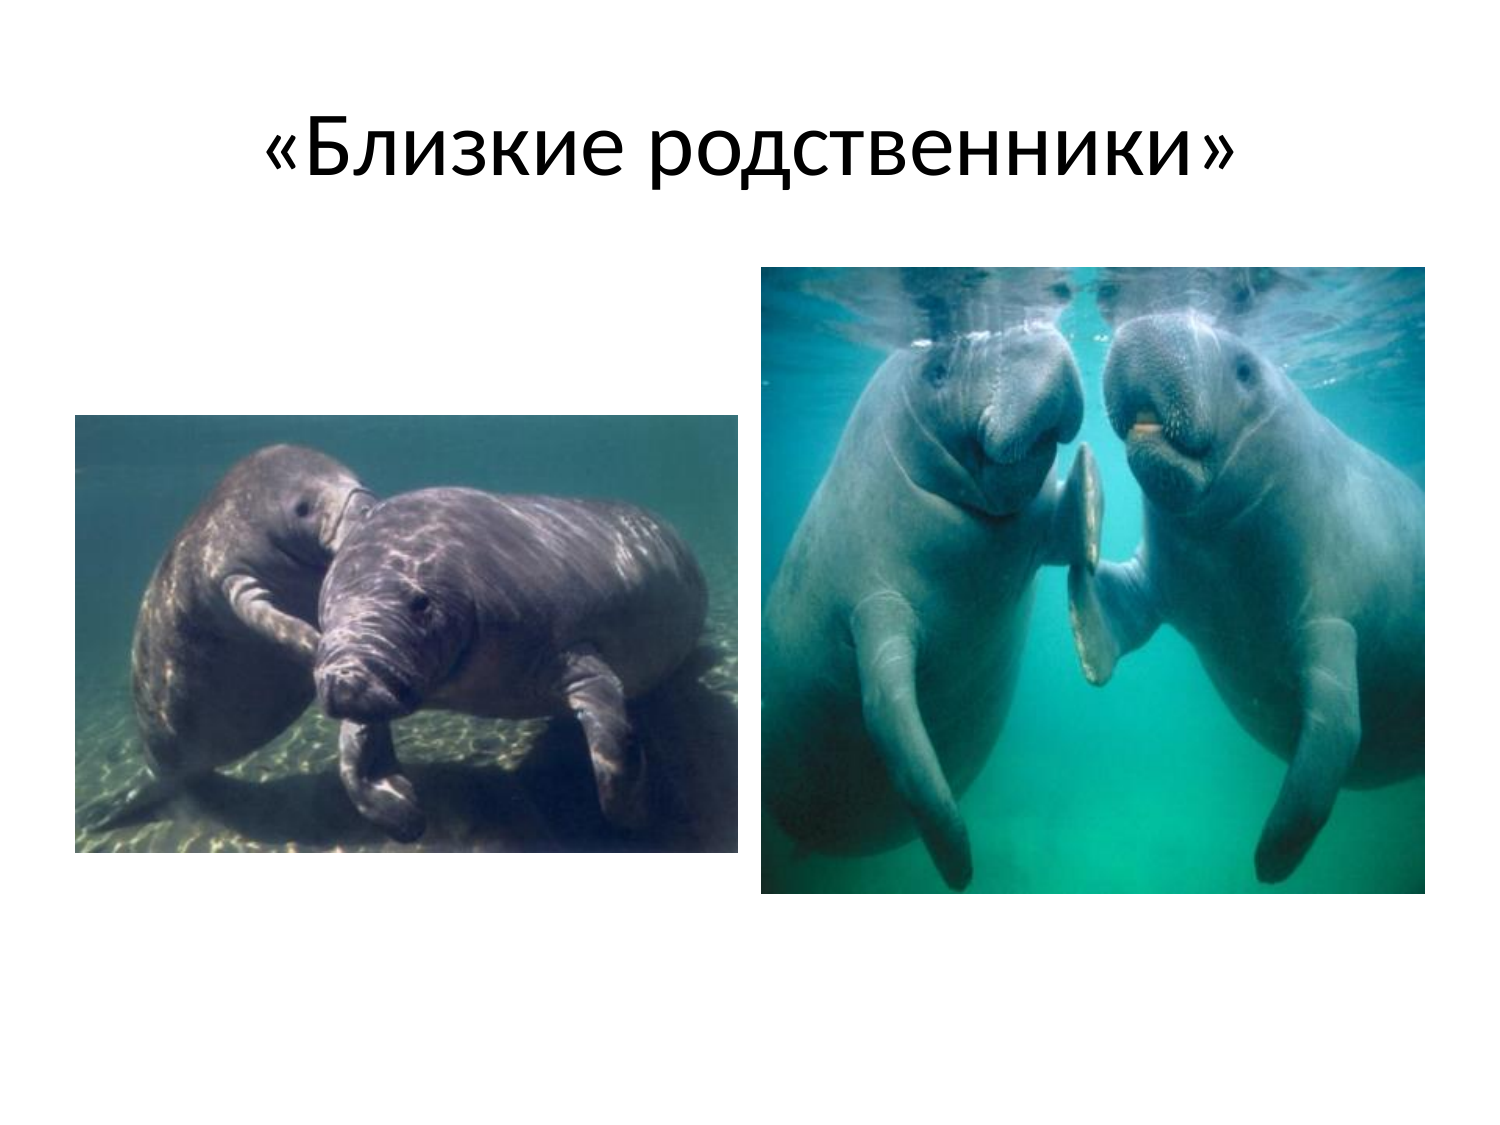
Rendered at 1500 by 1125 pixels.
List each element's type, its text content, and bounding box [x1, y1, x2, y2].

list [74, 414, 738, 853]
title «Близкие родственники» [75, 45, 1425, 233]
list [761, 266, 1425, 894]
